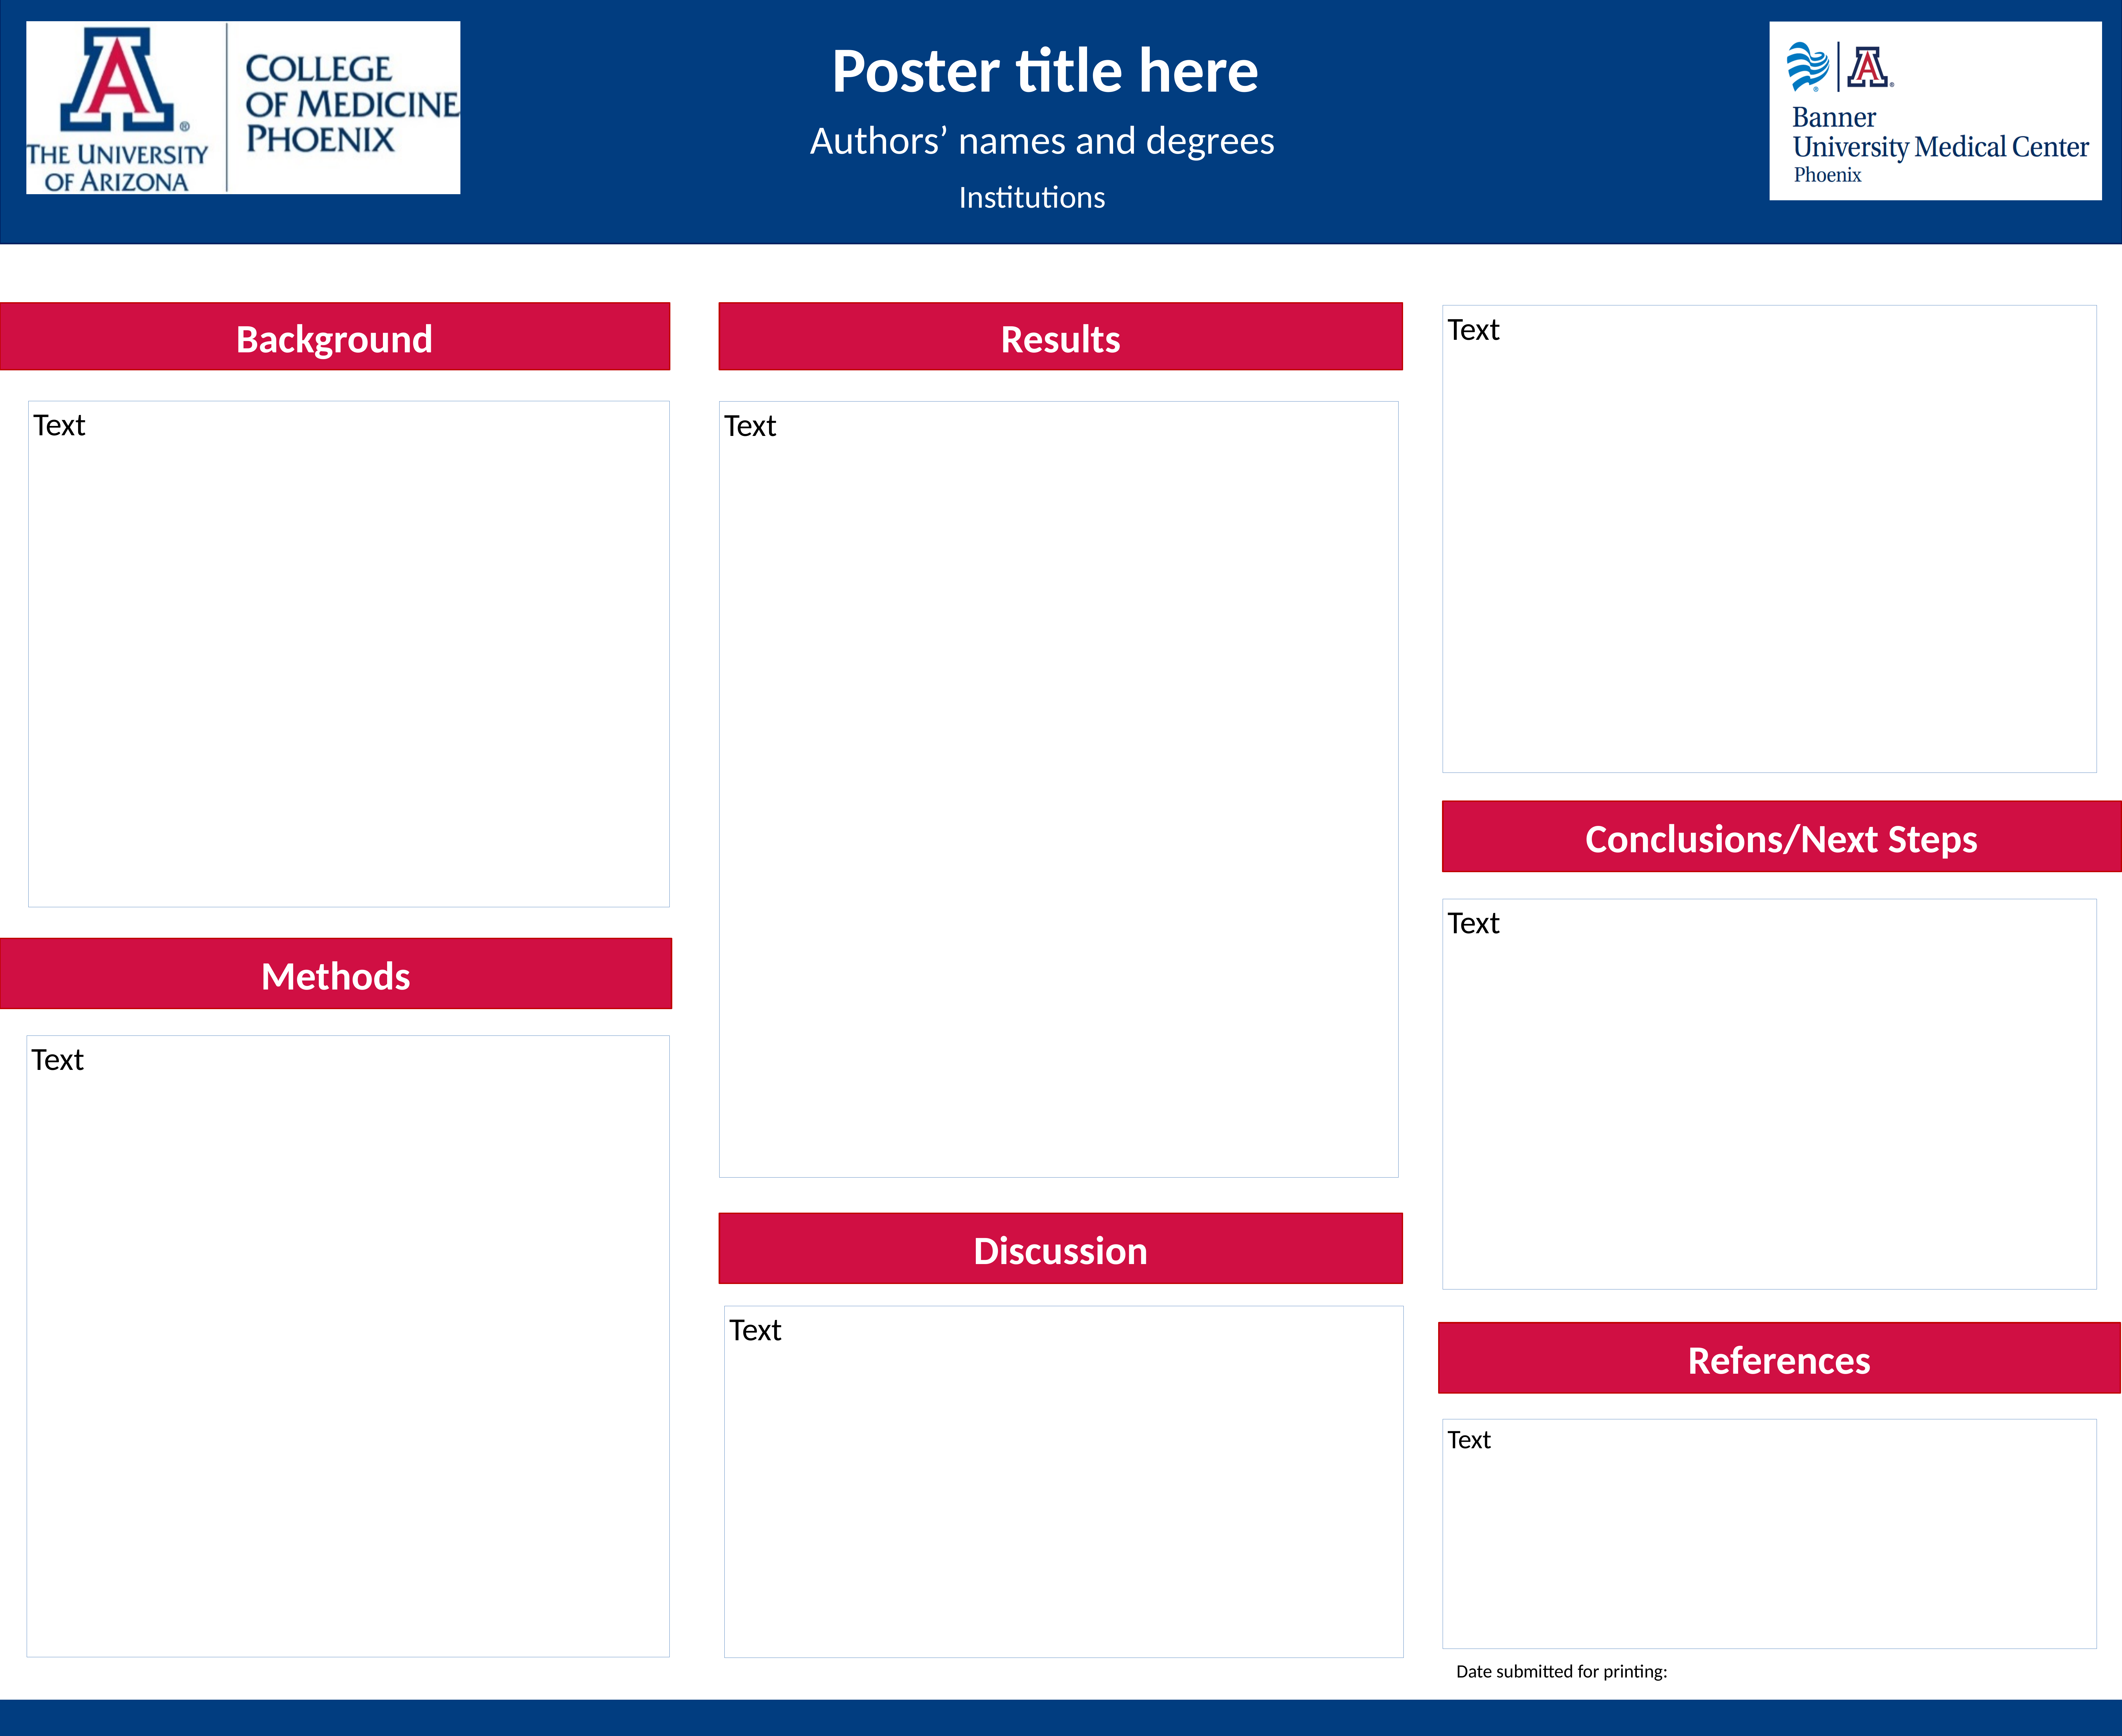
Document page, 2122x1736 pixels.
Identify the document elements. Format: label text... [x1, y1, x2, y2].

text_box [0, 0, 2122, 244]
text_box Background [0, 302, 670, 370]
text_box Poster title here [462, 25, 1682, 107]
text_box Date submitted for printing: [1452, 1656, 1673, 1684]
text_box Discussion [719, 1213, 1403, 1284]
text_box Institutions [849, 173, 1216, 217]
text_box References [1438, 1322, 2121, 1394]
text_box Conclusions/Next Steps [1442, 800, 2122, 872]
text_box Text [1443, 1419, 2097, 1649]
text_box Text [28, 401, 670, 907]
text_box Text [27, 1035, 670, 1657]
picture [1769, 22, 2102, 200]
text_box Text [1443, 305, 2097, 773]
text_box Results [719, 302, 1403, 370]
text_box Text [719, 401, 1399, 1178]
text_box [0, 1700, 2122, 1736]
text_box [462, 110, 1768, 185]
text_box Text [724, 1306, 1404, 1658]
text_box Text [1443, 899, 2097, 1289]
text_box Authors’ names and degrees [462, 111, 1614, 164]
text_box Methods [0, 938, 672, 1009]
picture [26, 21, 460, 194]
